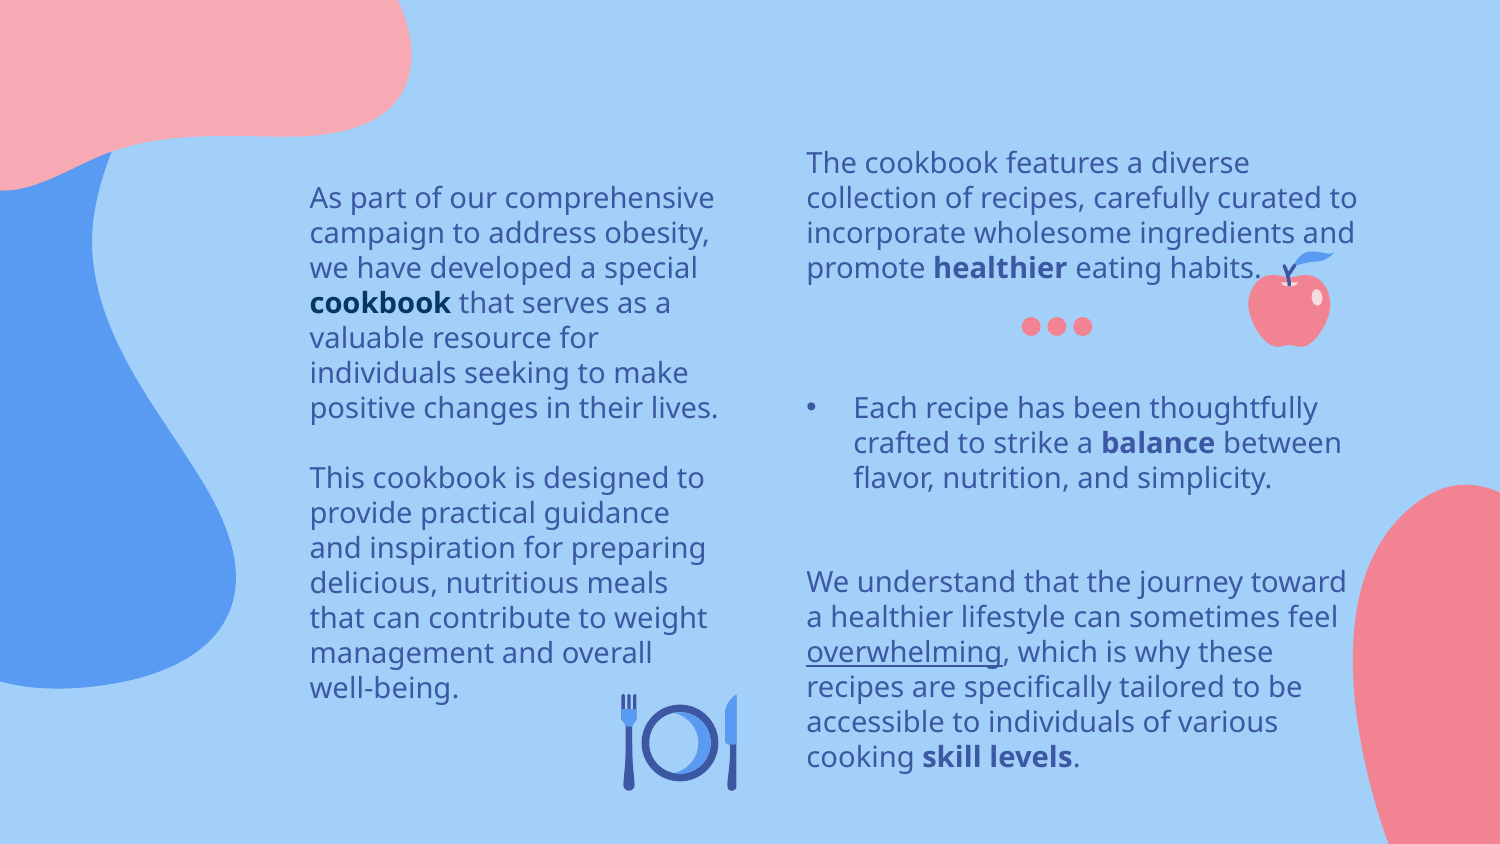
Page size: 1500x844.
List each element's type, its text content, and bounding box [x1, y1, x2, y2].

text_box As part of our comprehensive campaign to address obesity, we have developed a special cookbook that serves as a valuable resource for individuals seeking to make positive changes in their lives. This cookbook is designed to provide practical guidance and inspiration for preparing delicious, nutritious meals that can contribute to weight management and overall well-being. [294, 172, 737, 712]
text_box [1248, 251, 1335, 347]
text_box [1021, 316, 1093, 337]
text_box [621, 693, 737, 792]
text_box The cookbook features a diverse collection of recipes, carefully curated to incorporate wholesome ingredients and promote healthier eating habits. Each recipe has been thoughtfully crafted to strike a balance between flavor, nutrition, and simplicity. We understand that the journey toward a healthier lifestyle can sometimes feel overwhelming, which is why these recipes are specifically tailored to be accessible to individuals of various cooking skill levels. [791, 136, 1374, 781]
